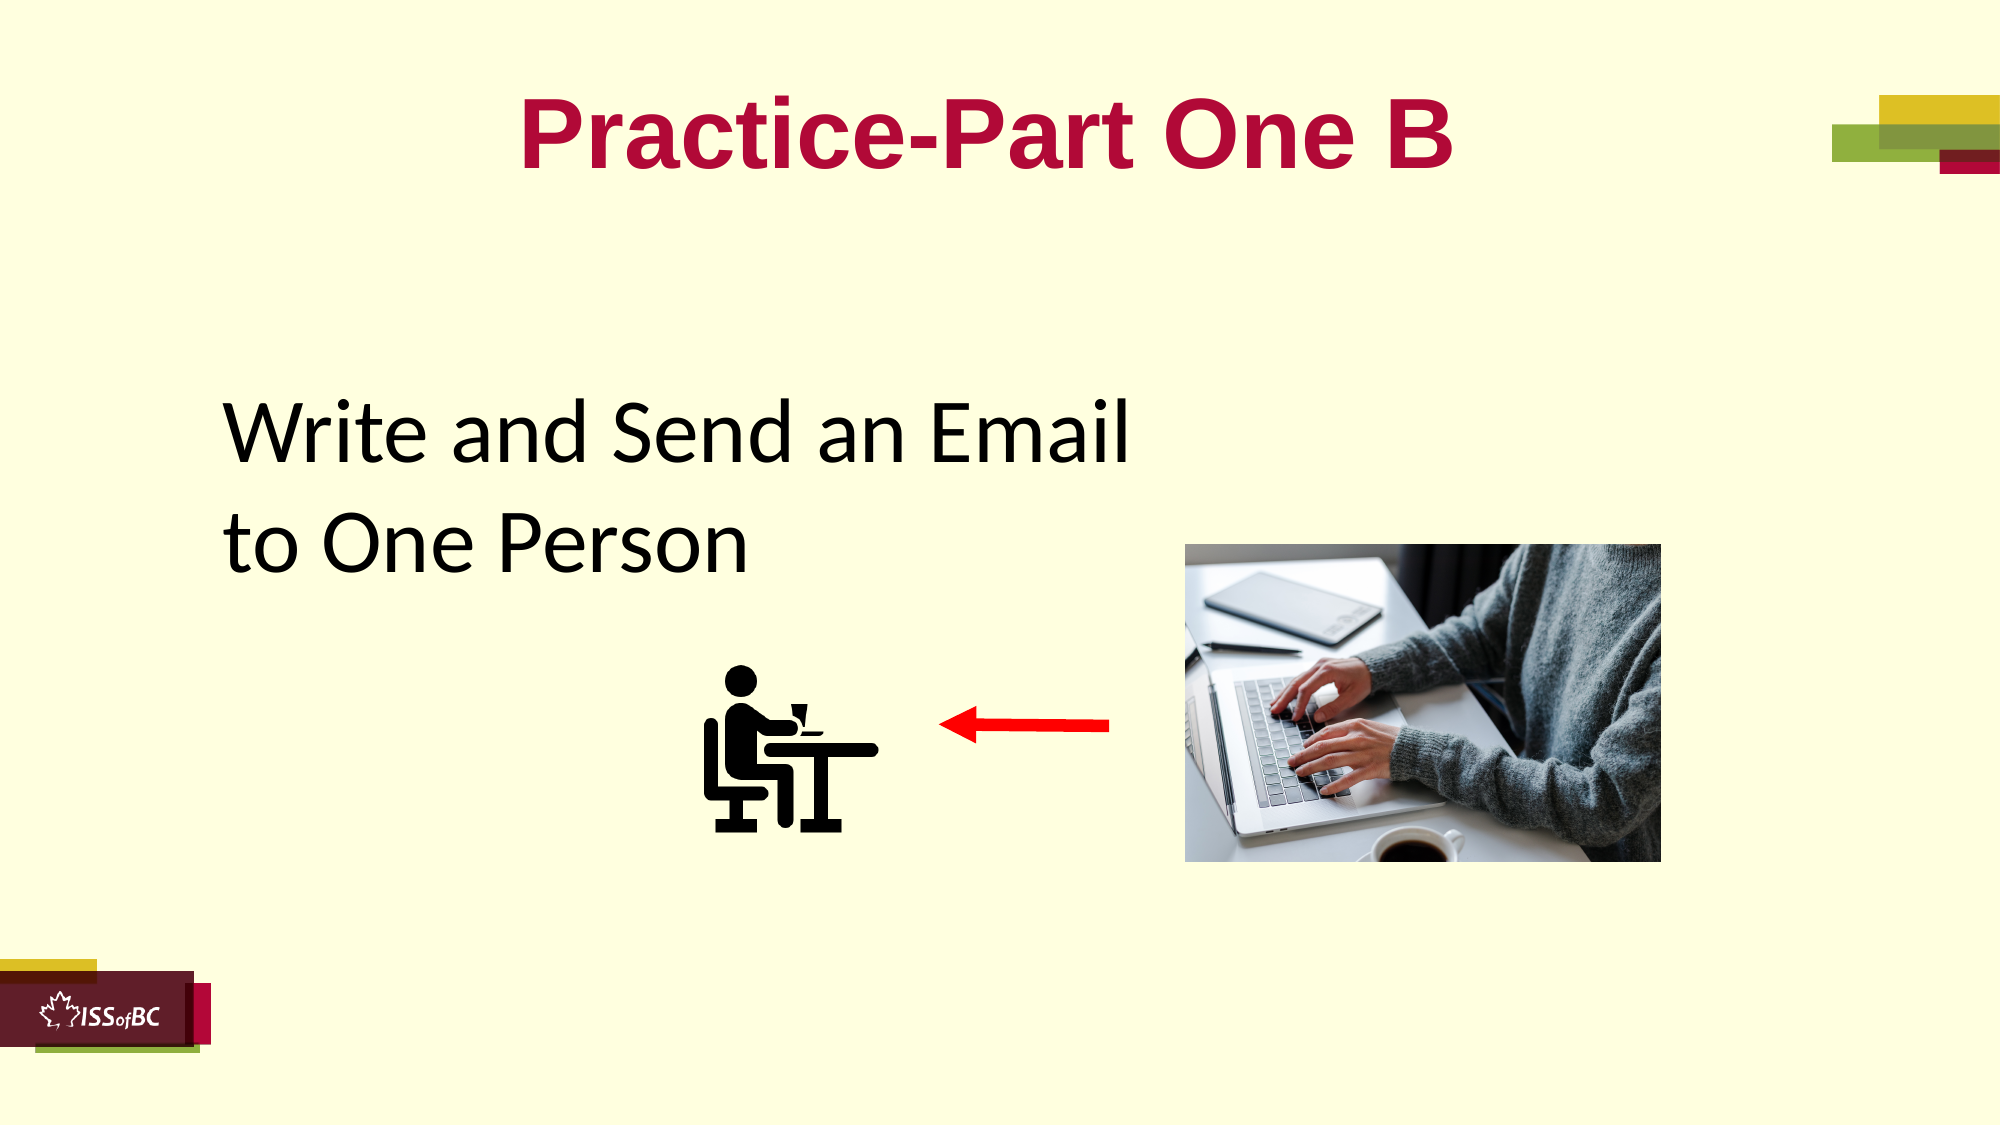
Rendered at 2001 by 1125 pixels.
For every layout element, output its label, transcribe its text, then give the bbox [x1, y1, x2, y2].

title Practice-Part One B [184, 77, 1792, 196]
text_box Write and Send an Email to One Person [207, 363, 1170, 599]
picture [1185, 544, 1661, 862]
picture [1832, 95, 2000, 174]
picture [681, 642, 901, 862]
